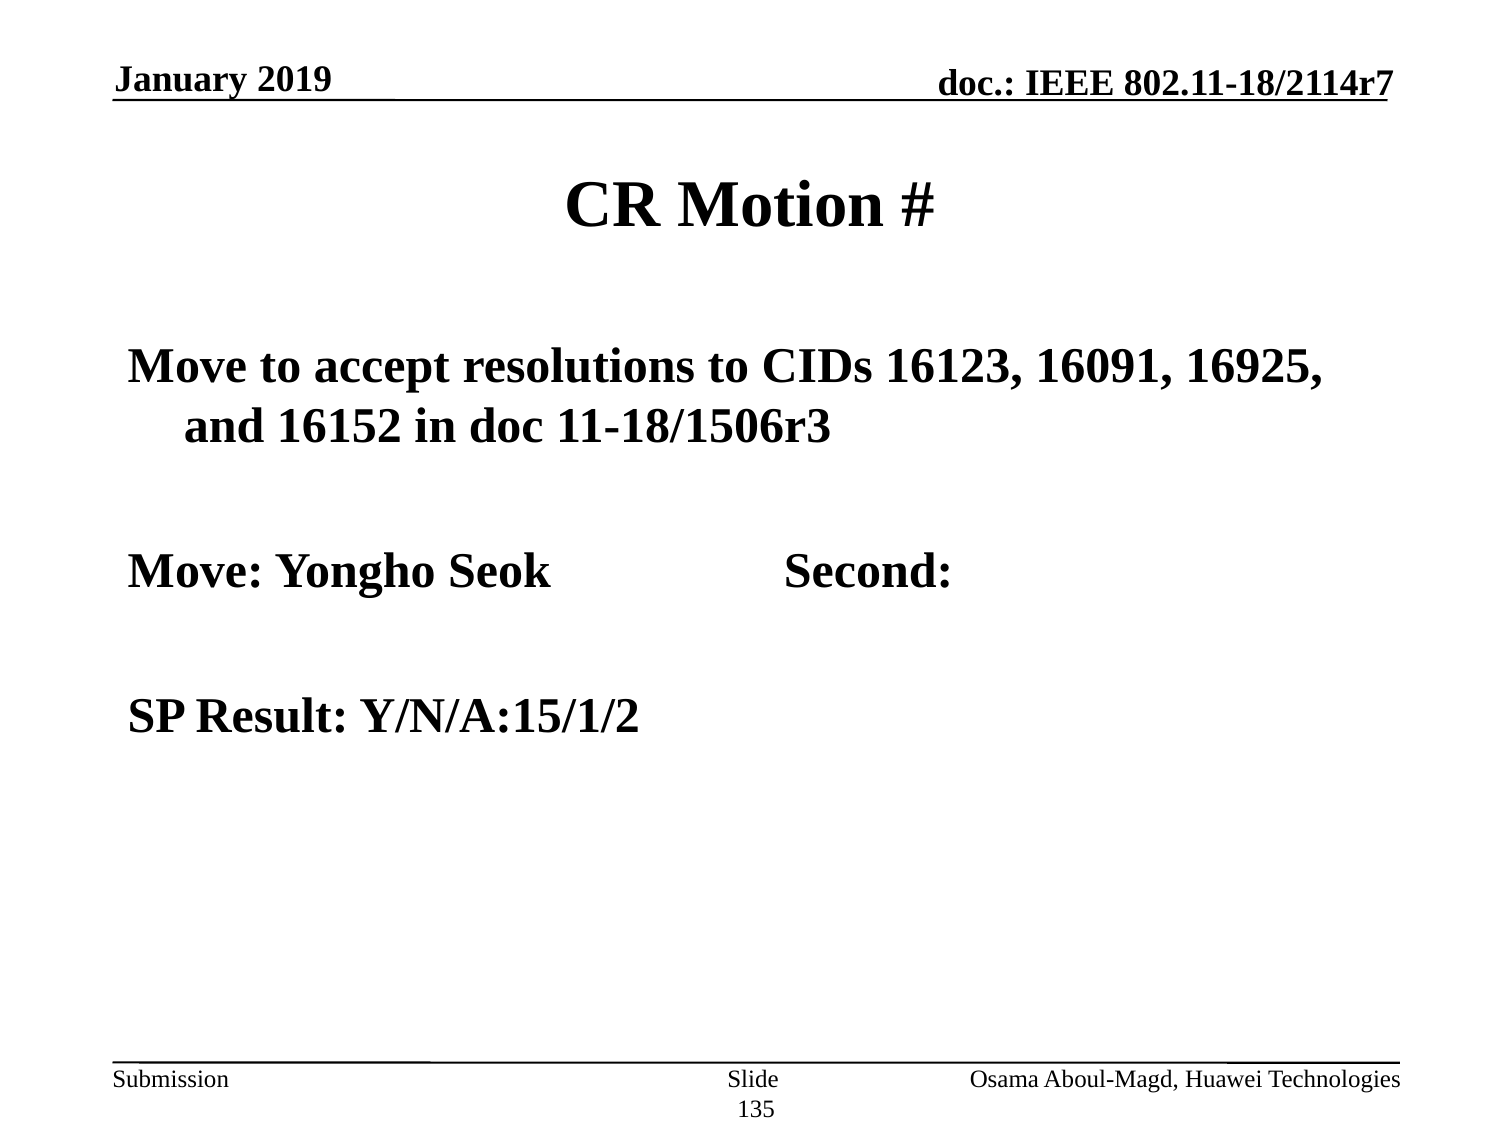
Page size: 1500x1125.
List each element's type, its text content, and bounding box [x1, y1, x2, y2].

slide_number Slide 135 [712, 1061, 800, 1123]
footer Osama Aboul-Magd, Huawei Technologies [878, 1061, 1402, 1093]
list Move to accept resolutions to CIDs 16123, 16091, 16925, and 16152 in doc 11-18/1506r3 Move: Yongho Seok Second: SP Result: Y/N/A:15/1/2 [112, 324, 1388, 1000]
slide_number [114, 54, 423, 100]
title CR Motion # [112, 112, 1388, 288]
